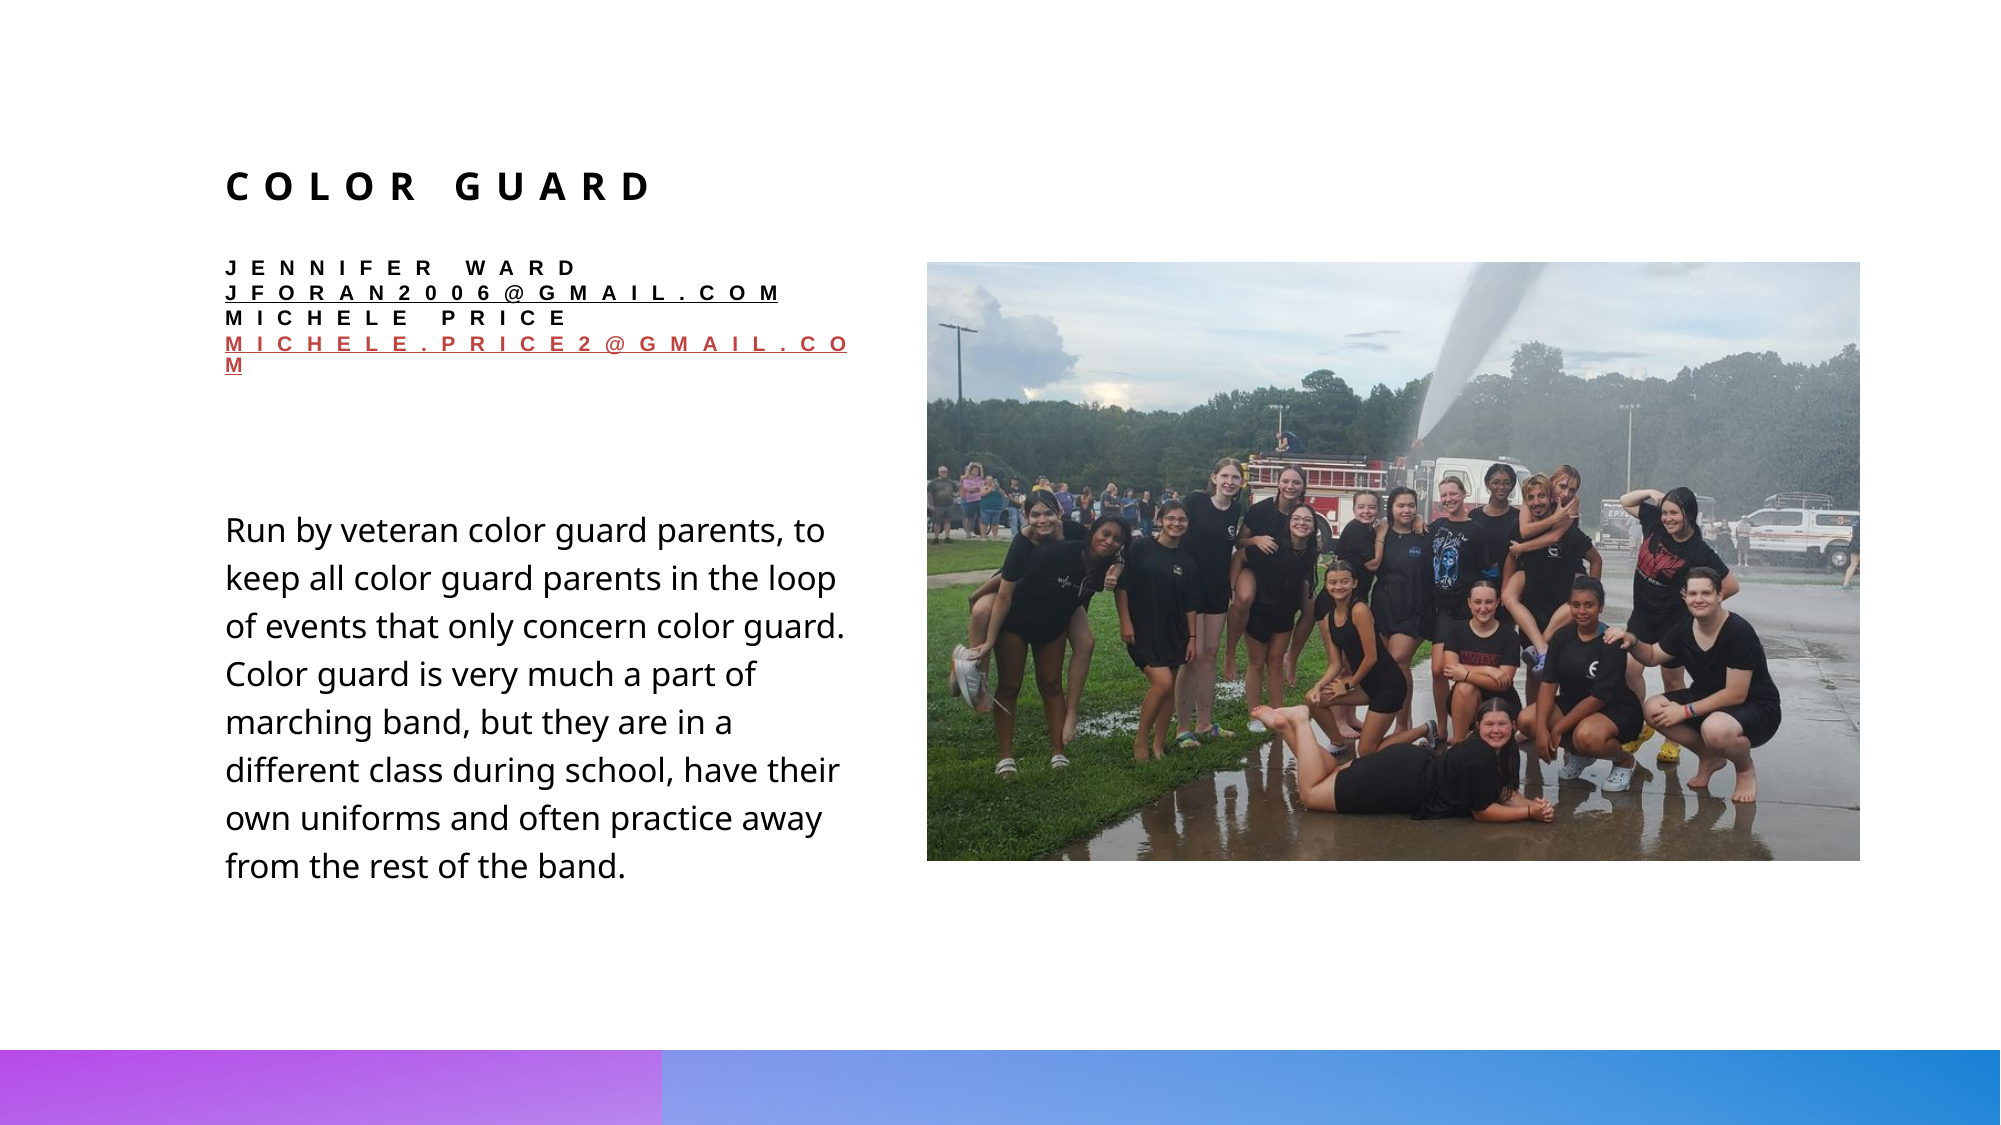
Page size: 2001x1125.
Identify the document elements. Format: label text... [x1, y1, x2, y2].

list Run by veteran color guard parents, to keep all color guard parents in the loop of events that only concern color guard. Color guard is very much a part of marching band, but they are in a different class during school, have their own uniforms and often practice away from the rest of the band. [225, 501, 871, 962]
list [927, 262, 1860, 861]
title Color Guard Jennifer Ward jforan2006@gmail.com Michele Price michele.price2@gmail.com [225, 161, 871, 473]
